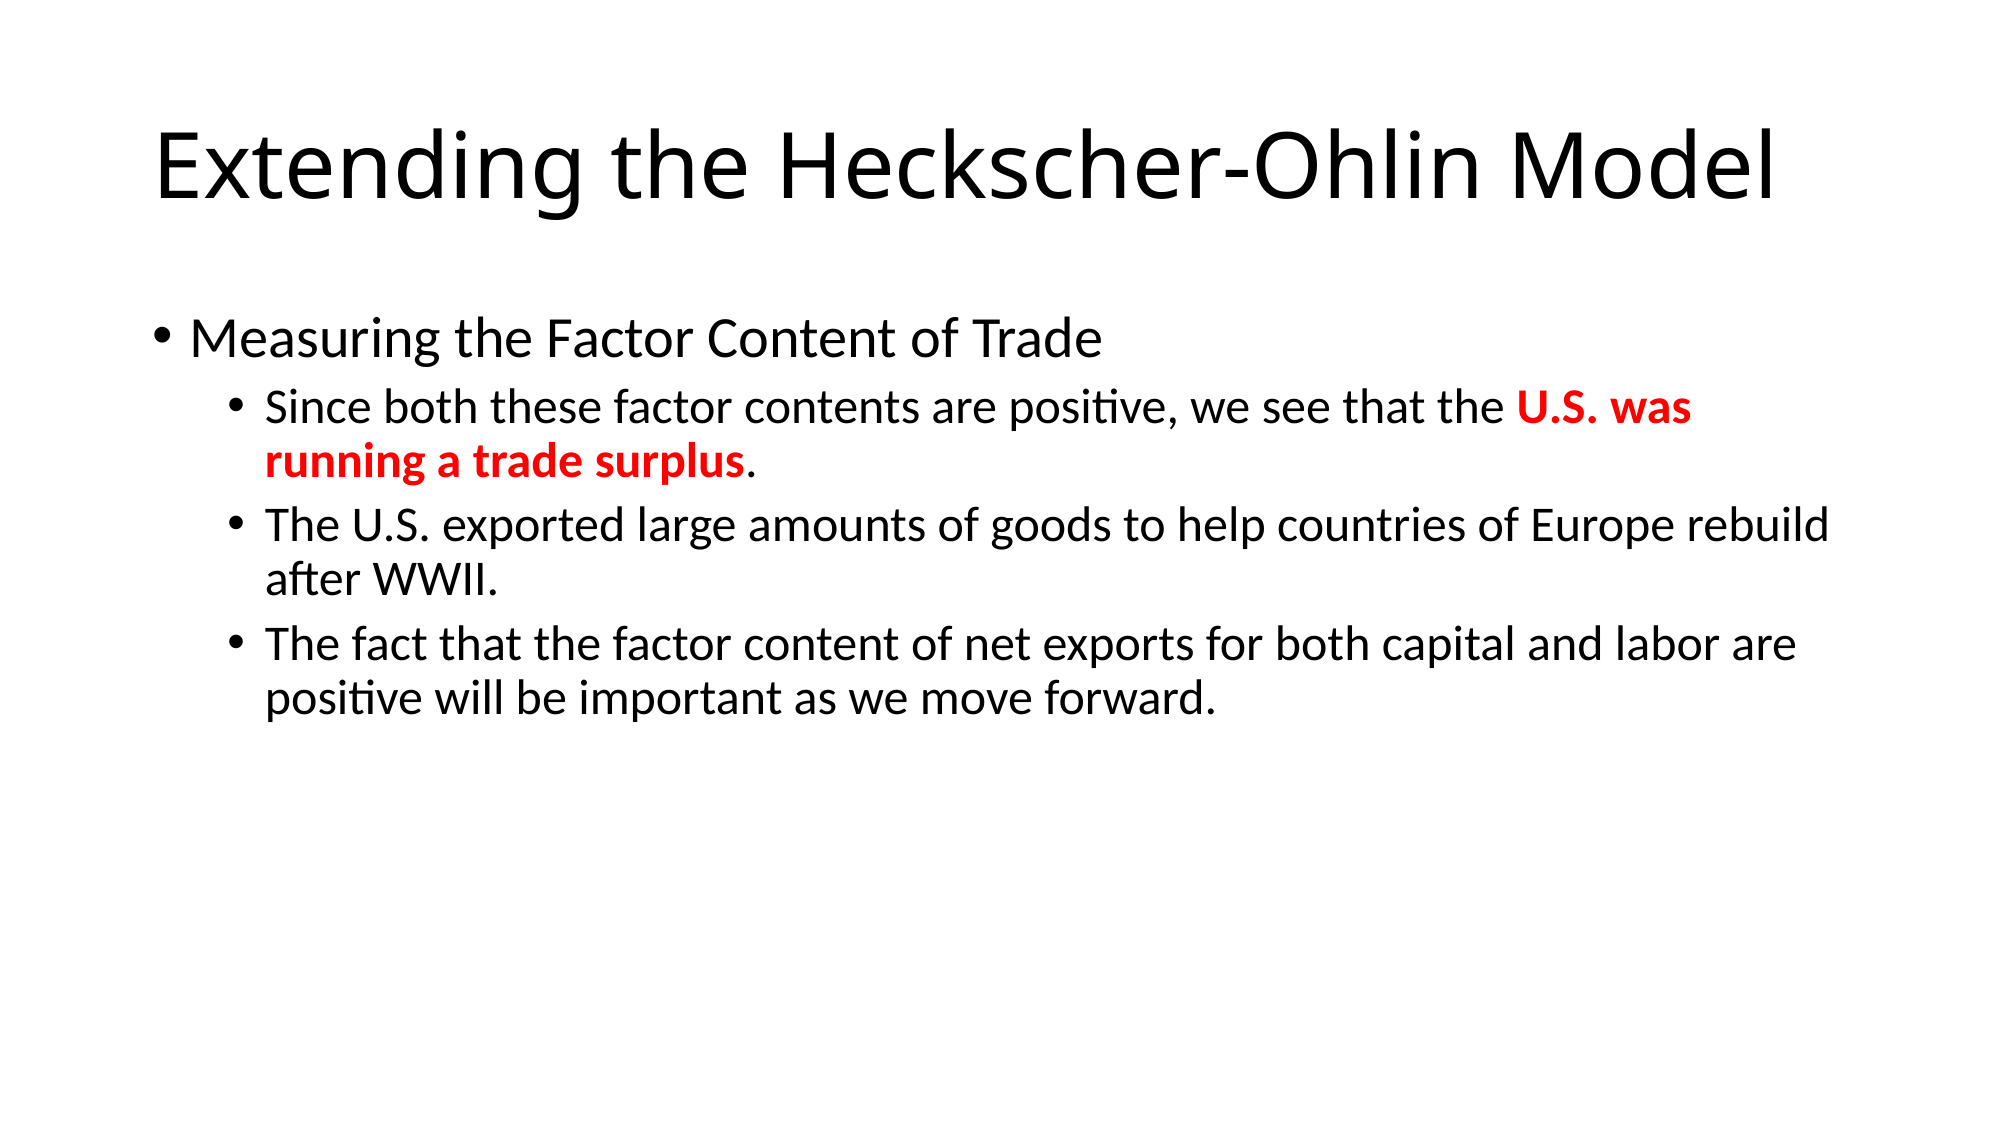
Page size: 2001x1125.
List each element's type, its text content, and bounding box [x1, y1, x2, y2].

list Measuring the Factor Content of Trade Since both these factor contents are positive, we see that the U.S. was running a trade surplus. The U.S. exported large amounts of goods to help countries of Europe rebuild after WWII. The fact that the factor content of net exports for both capital and labor are positive will be important as we move forward. [137, 299, 1863, 1014]
title Extending the Heckscher-Ohlin Model [137, 59, 1863, 278]
